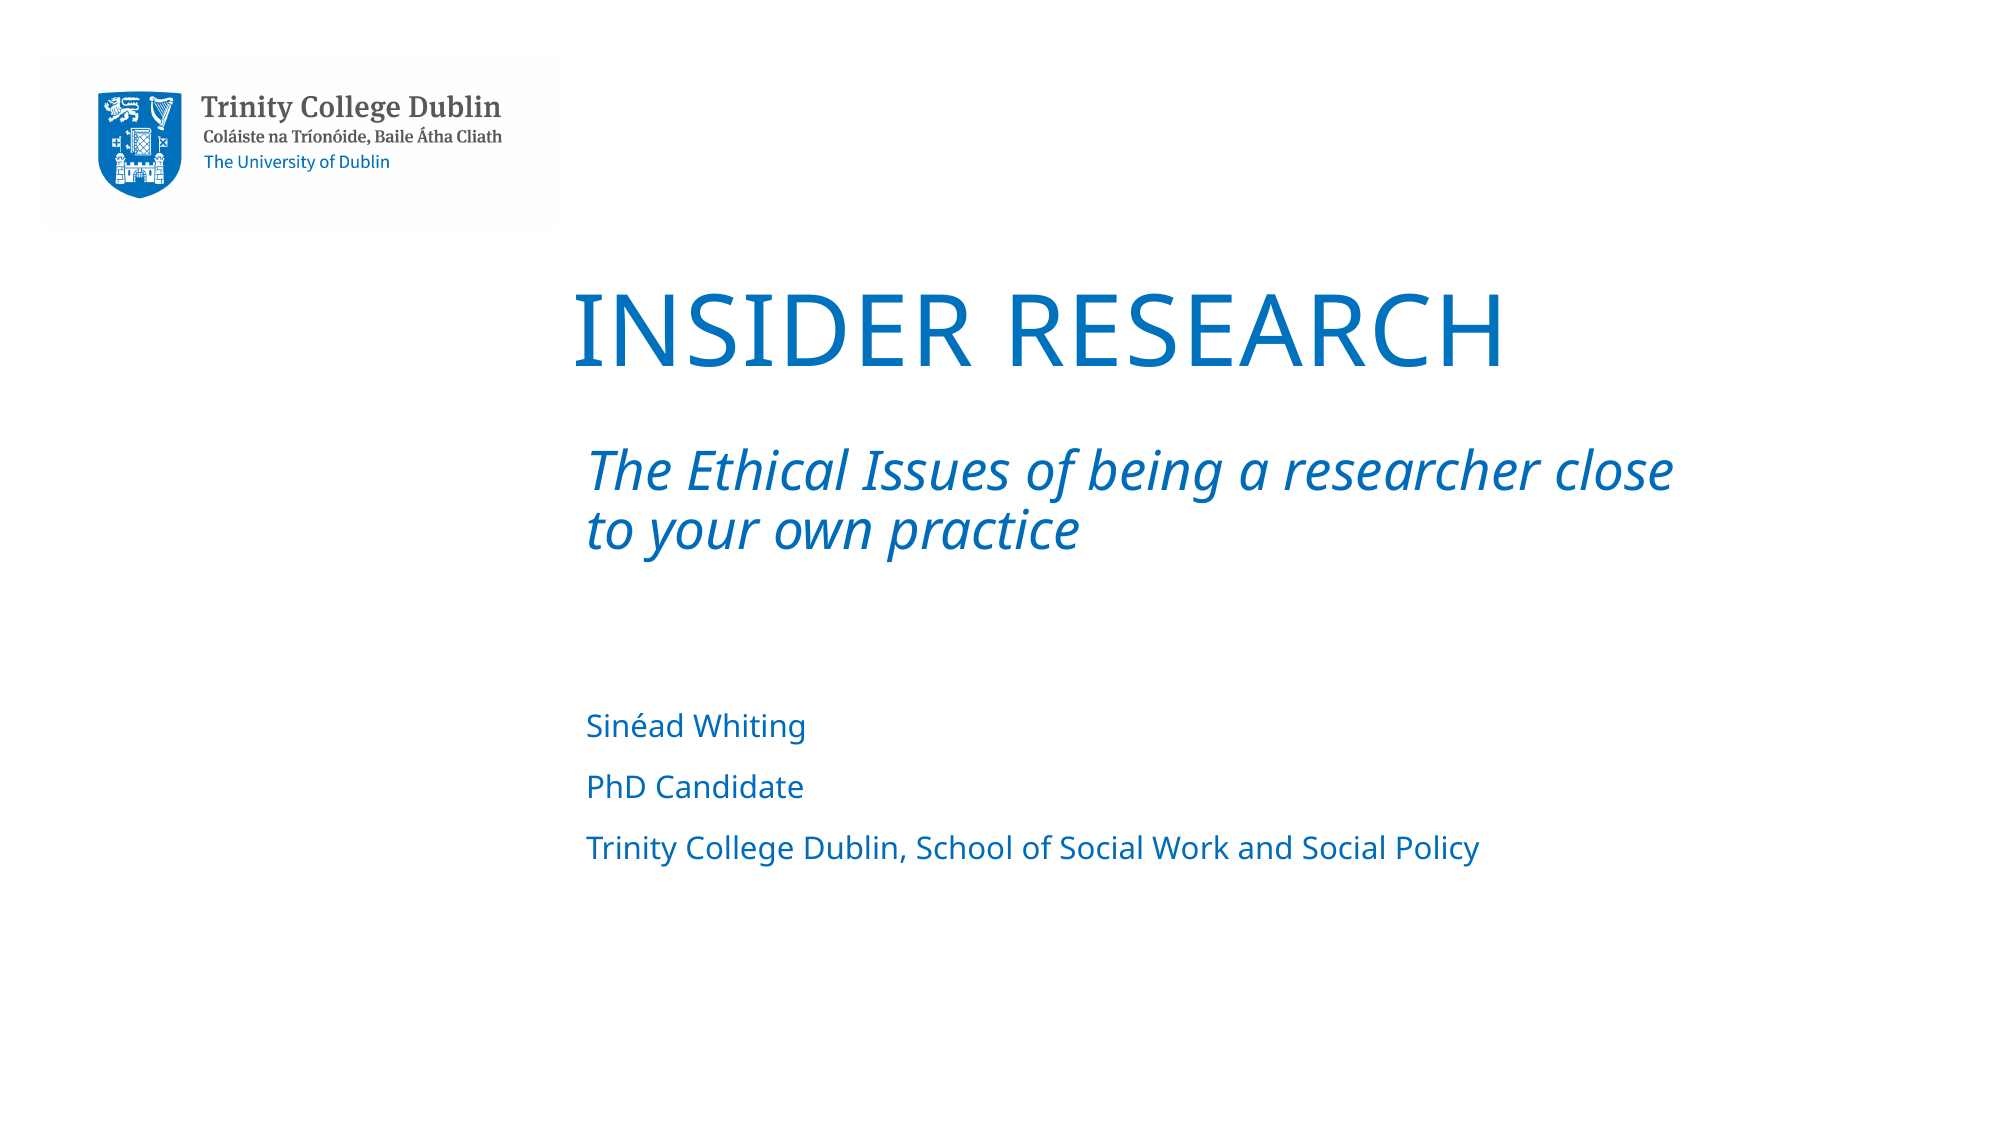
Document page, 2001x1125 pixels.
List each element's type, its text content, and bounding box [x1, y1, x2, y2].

picture [42, 52, 558, 231]
text_box The Ethical Issues of being a researcher close to your own practice Sinéad Whiting PhD Candidate Trinity College Dublin, School of Social Work and Social Policy [557, 436, 1698, 875]
text_box Insider research [557, 181, 1600, 436]
